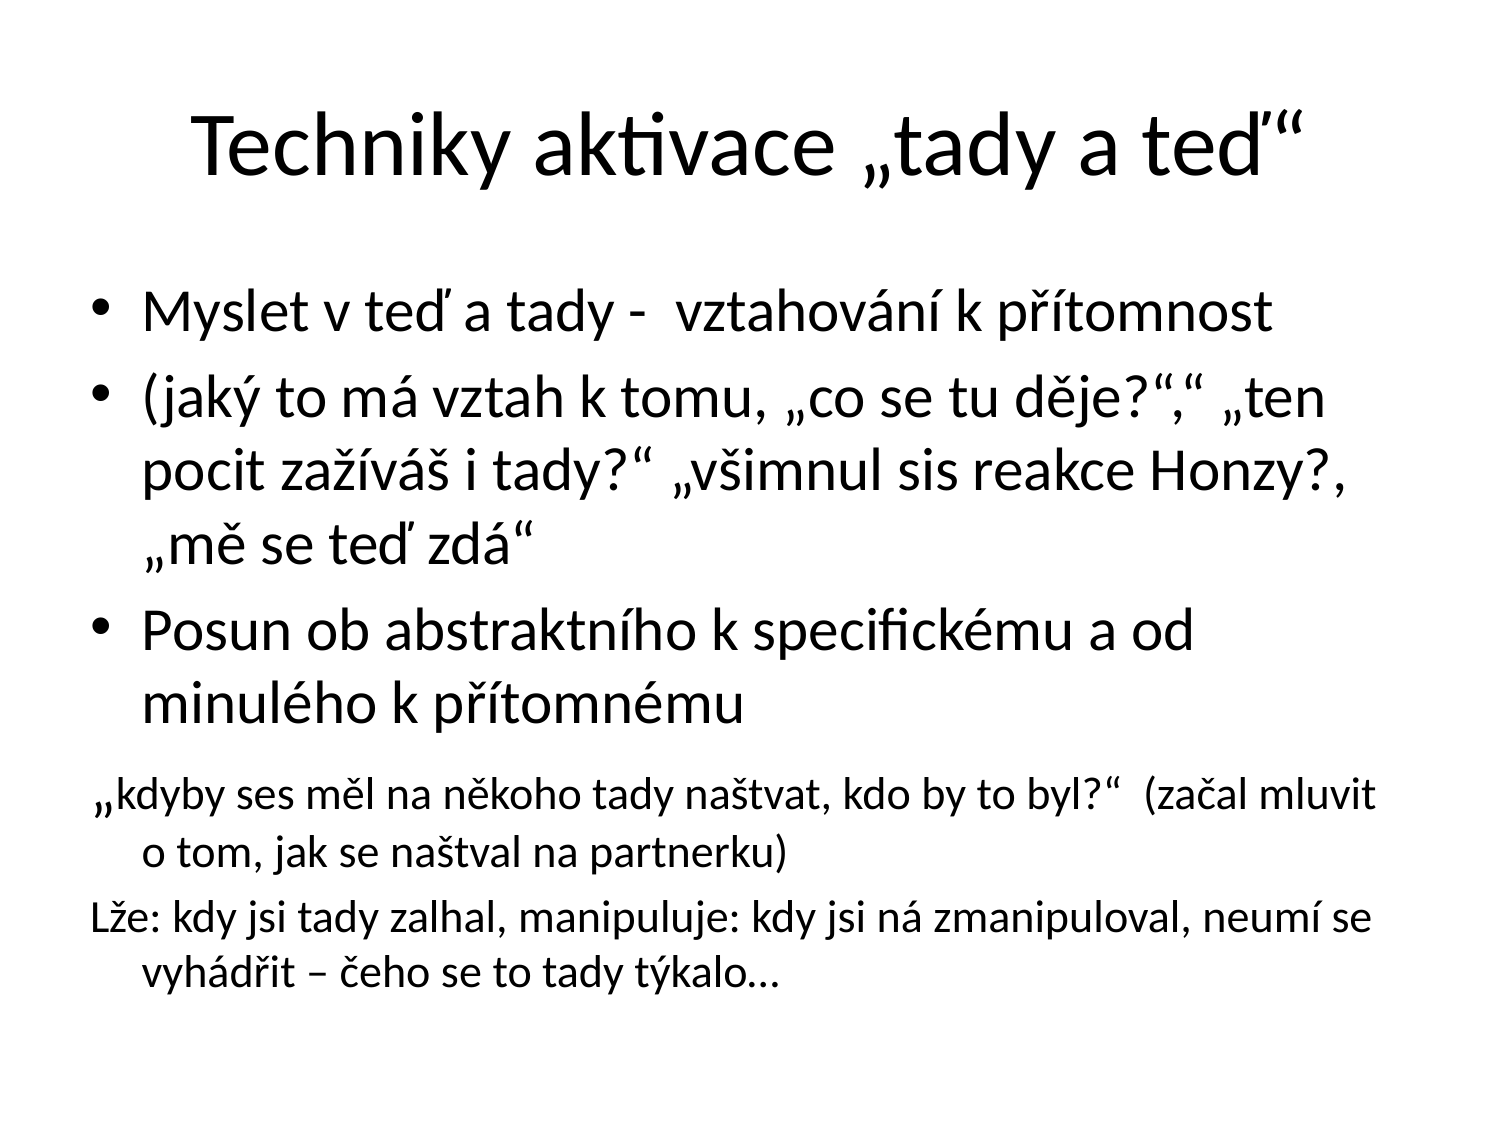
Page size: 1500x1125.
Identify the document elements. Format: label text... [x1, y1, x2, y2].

list Myslet v teď a tady - vztahování k přítomnost (jaký to má vztah k tomu, „co se tu děje?“,“ „ten pocit zažíváš i tady?“ „všimnul sis reakce Honzy?, „mě se teď zdá“ Posun ob abstraktního k specifickému a od minulého k přítomnému „kdyby ses měl na někoho tady naštvat, kdo by to byl?“ (začal mluvit o tom, jak se naštval na partnerku) Lže: kdy jsi tady zalhal, manipuluje: kdy jsi ná zmanipuloval, neumí se vyhádřit – čeho se to tady týkalo… [75, 262, 1425, 1005]
title Techniky aktivace „tady a teď“ [75, 45, 1425, 233]
